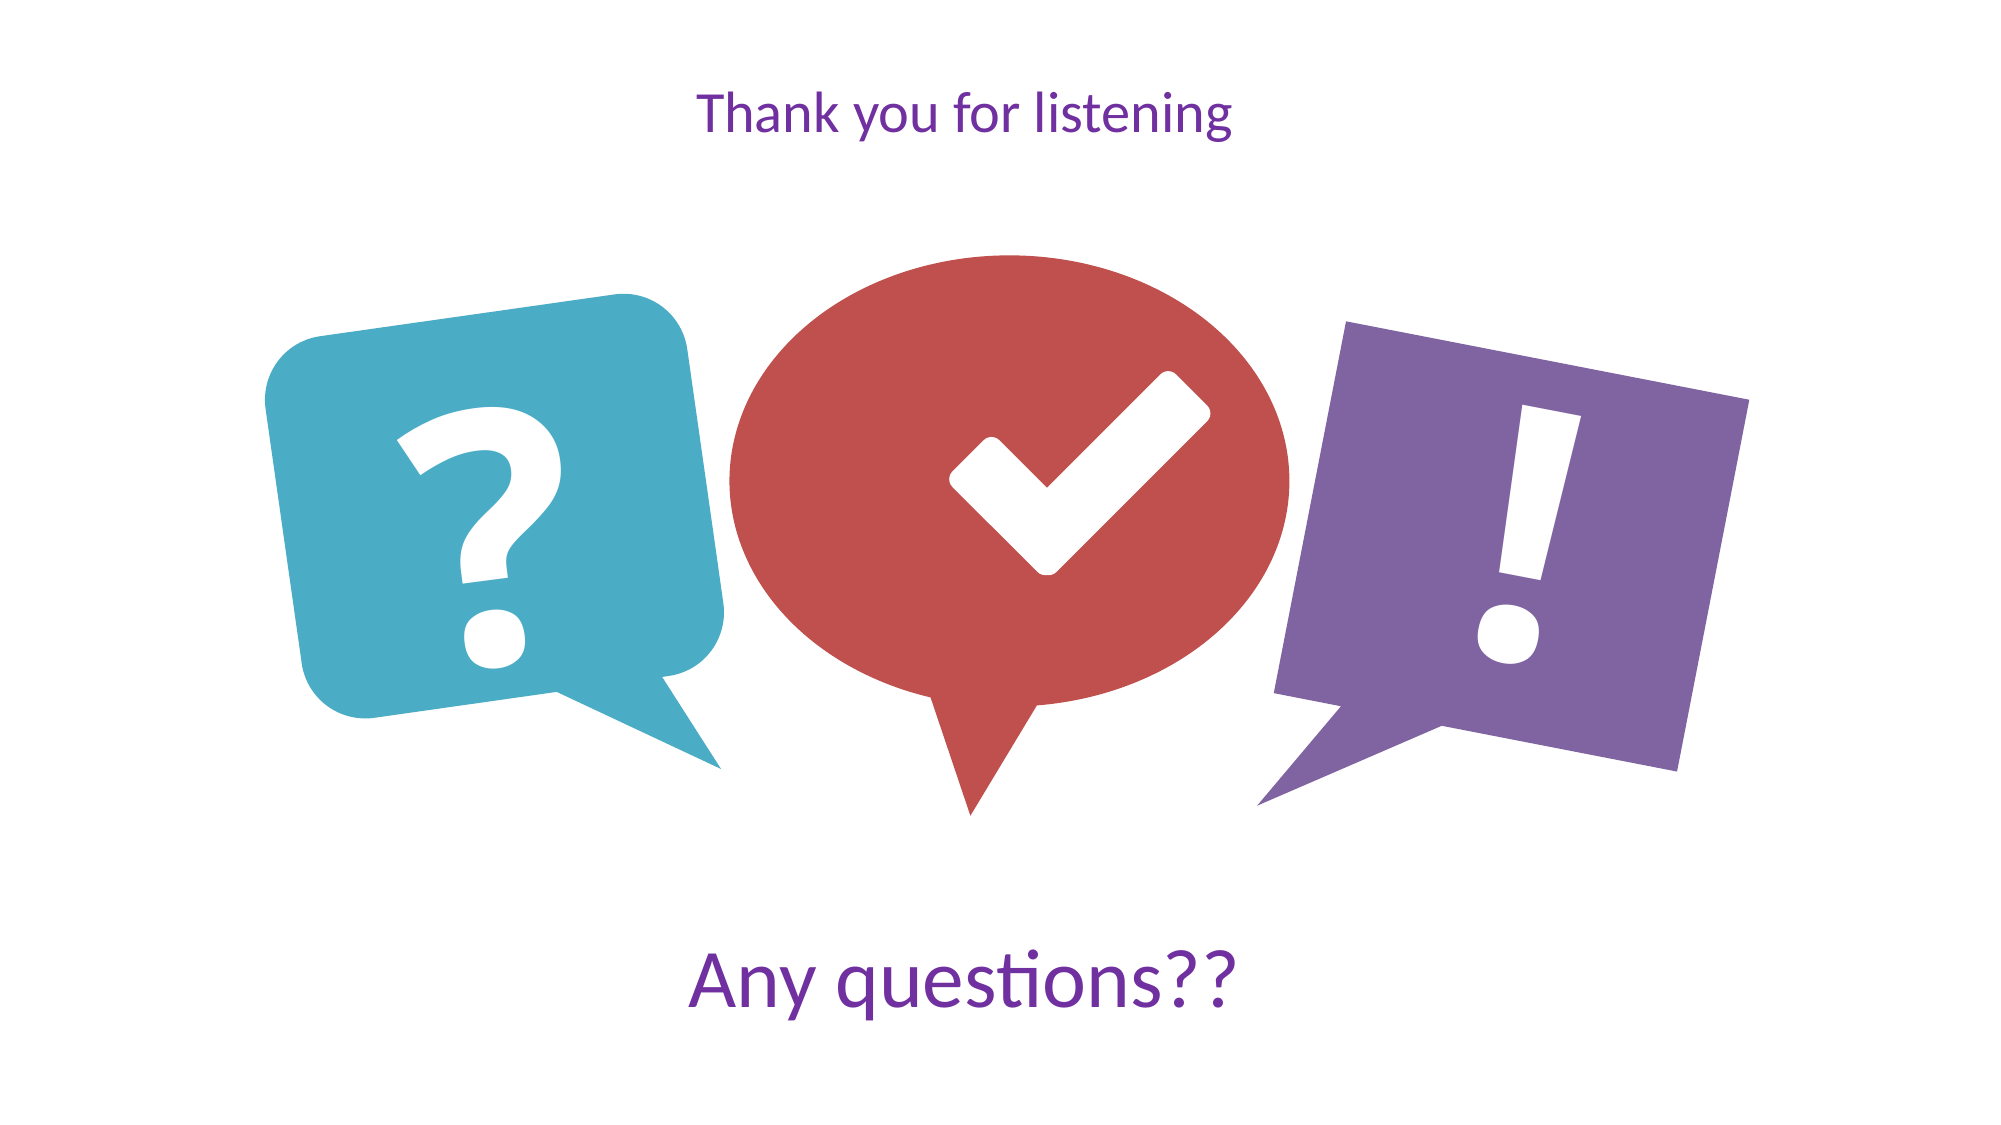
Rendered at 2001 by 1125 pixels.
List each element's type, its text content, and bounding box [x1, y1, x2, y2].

text_box [727, 253, 1286, 818]
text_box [985, 434, 1227, 578]
text_box Any questions?? [551, 916, 1378, 1032]
text_box [626, 718, 723, 771]
text_box [1255, 392, 1752, 808]
text_box Thank you for listening [432, 66, 1496, 152]
text_box ! [1237, 255, 1735, 767]
text_box ? [254, 276, 729, 767]
text_box [678, 320, 727, 641]
